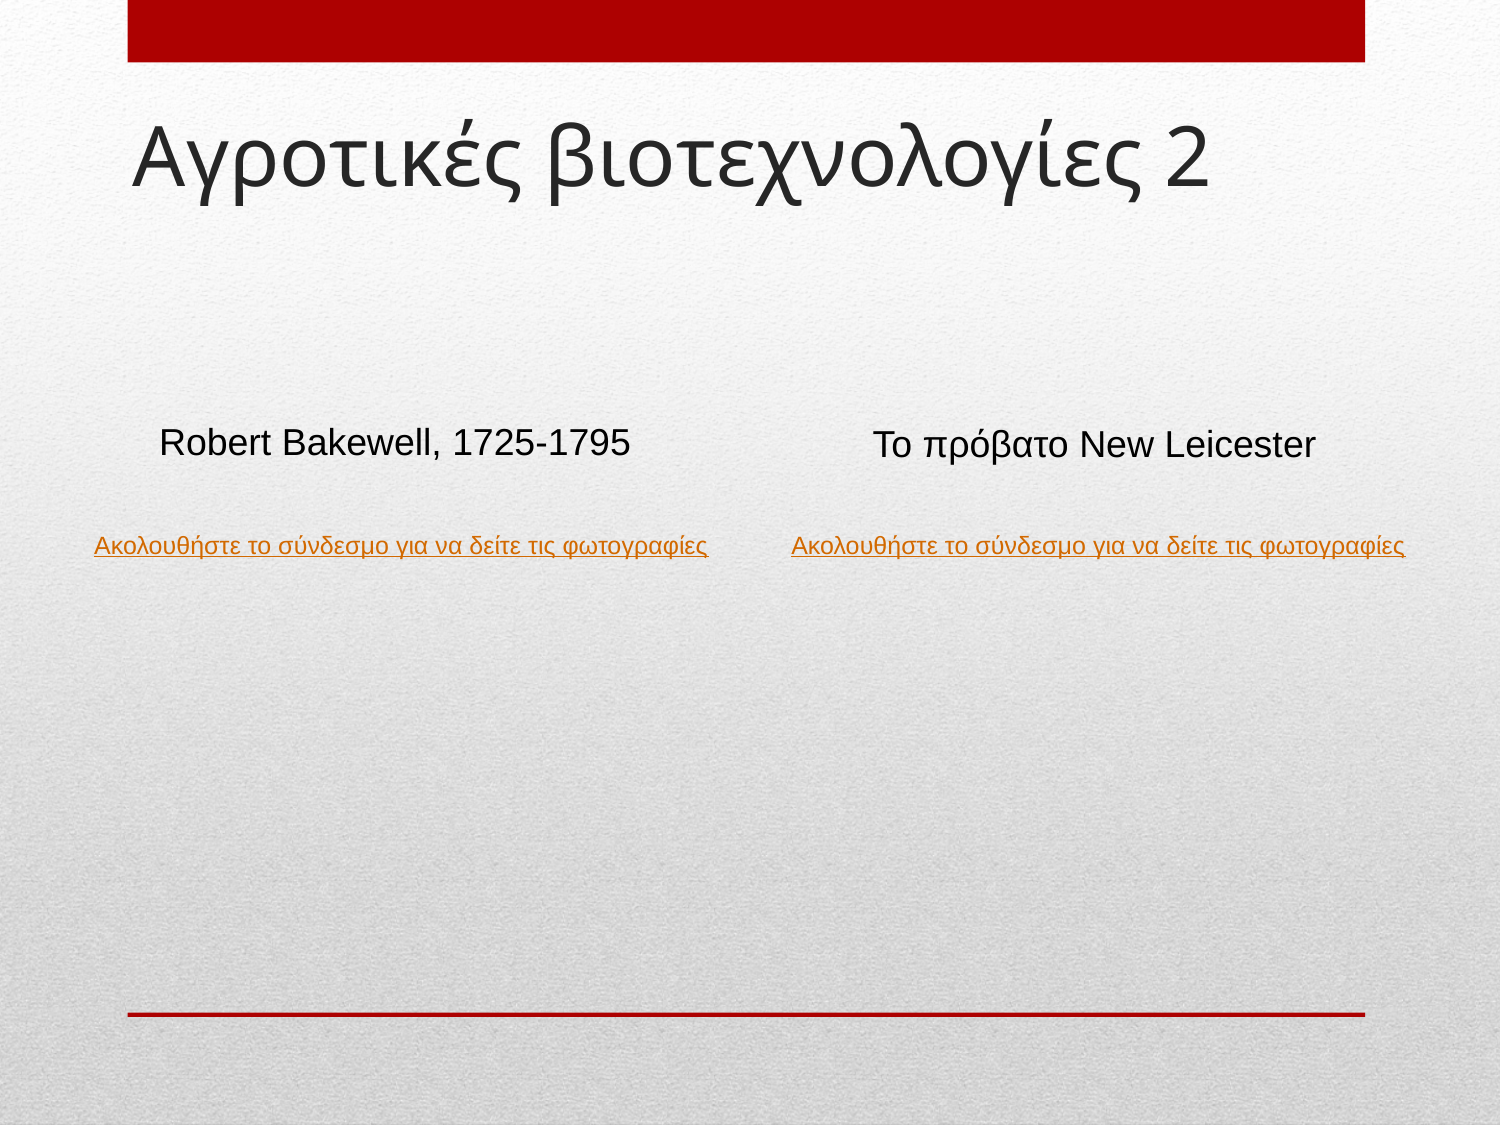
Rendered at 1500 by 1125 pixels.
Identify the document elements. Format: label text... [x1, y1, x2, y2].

text_box Ακολουθήστε το σύνδεσμο για να δείτε τις φωτογραφίες [759, 522, 1438, 567]
title Αγροτικές βιοτεχνολογίες 2 [117, 113, 1231, 211]
text_box Ακολουθήστε το σύνδεσμο για να δείτε τις φωτογραφίες [64, 491, 739, 567]
text_box Robert Bakewell, 1725-1795 [117, 410, 673, 471]
text_box Το πρόβατο New Leicester [858, 412, 1437, 473]
